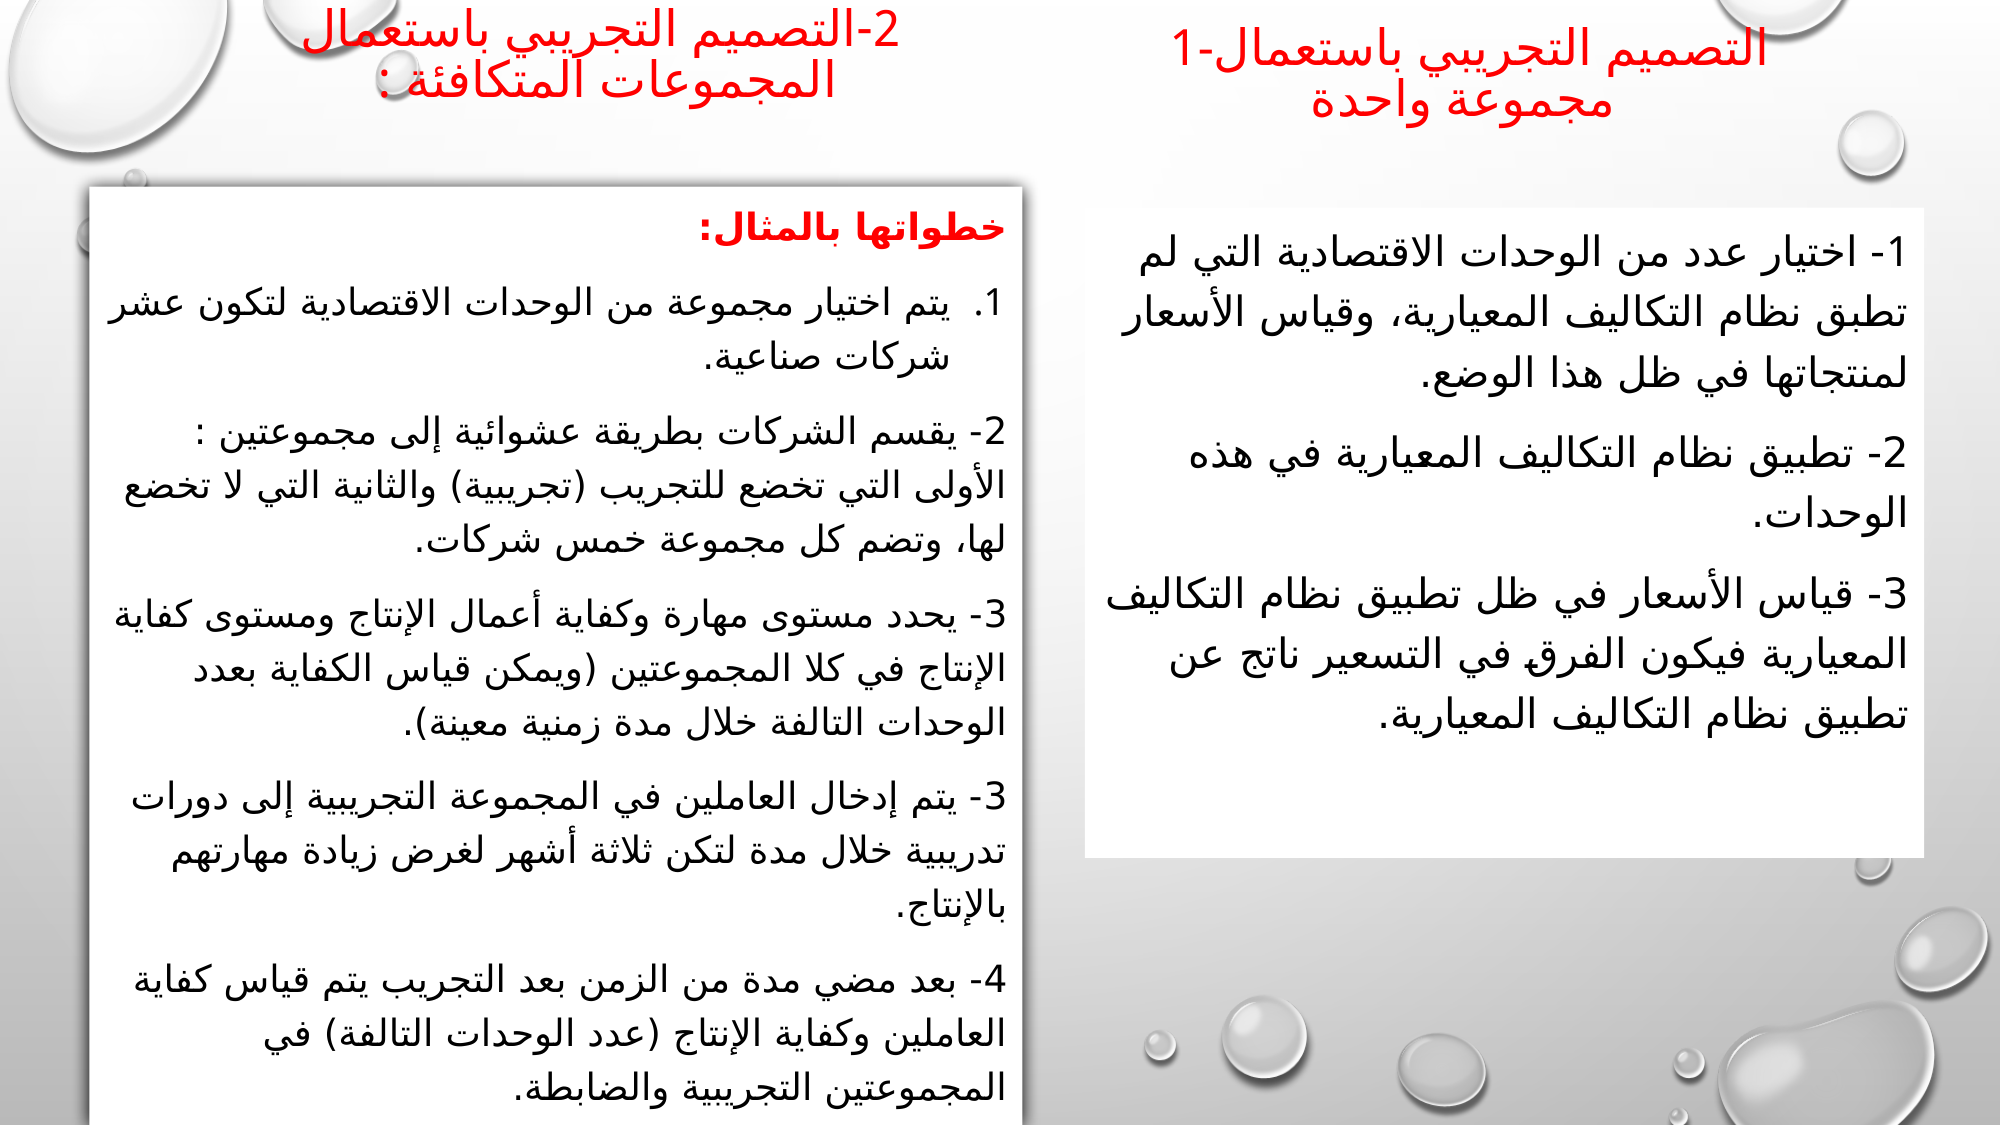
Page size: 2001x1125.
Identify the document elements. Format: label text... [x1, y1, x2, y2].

list 2-التصميم التجريبي باستعمال المجموعات المتكافئة : [165, 45, 1037, 187]
list 1- اختيار عدد من الوحدات الاقتصادية التي لم تطبق نظام التكاليف المعيارية، وقياس الأسعار لمنتجاتها في ظل هذا الوضع. 2- تطبيق نظام التكاليف المعيارية في هذه الوحدات. 3- قياس الأسعار في ظل تطبيق نظام التكاليف المعيارية فيكون الفرق في التسعير ناتج عن تطبيق نظام التكاليف المعيارية. [1083, 206, 1925, 859]
list 1-التصميم التجريبي باستعمال مجموعة واحدة [1084, 23, 1855, 135]
list خطواتها بالمثال: يتم اختيار مجموعة من الوحدات الاقتصادية لتكون عشر شركات صناعية. 2- يقسم الشركات بطريقة عشوائية إلى مجموعتين : الأولى التي تخضع للتجريب (تجريبية) والثانية التي لا تخضع لها، وتضم كل مجموعة خمس شركات. 3- يحدد مستوى مهارة وكفاية أعمال الإنتاج ومستوى كفاية الإنتاج في كلا المجموعتين (ويمكن قياس الكفاية بعدد الوحدات التالفة خلال مدة زمنية معينة). 3- يتم إدخال العاملين في المجموعة التجريبية إلى دورات تدريبية خلال مدة لتكن ثلاثة أشهر لغرض زيادة مهارتهم بالإنتاج. 4- بعد مضي مدة من الزمن بعد التجريب يتم قياس كفاية العاملين وكفاية الإنتاج (عدد الوحدات التالفة) في المجموعتين التجريبية والضابطة. 5- يقارن بين مستوى الكفاية بين المجموعتين قبل وبعد تدريب العاملين. [88, 185, 1024, 1125]
picture [0, 0, 2000, 1125]
